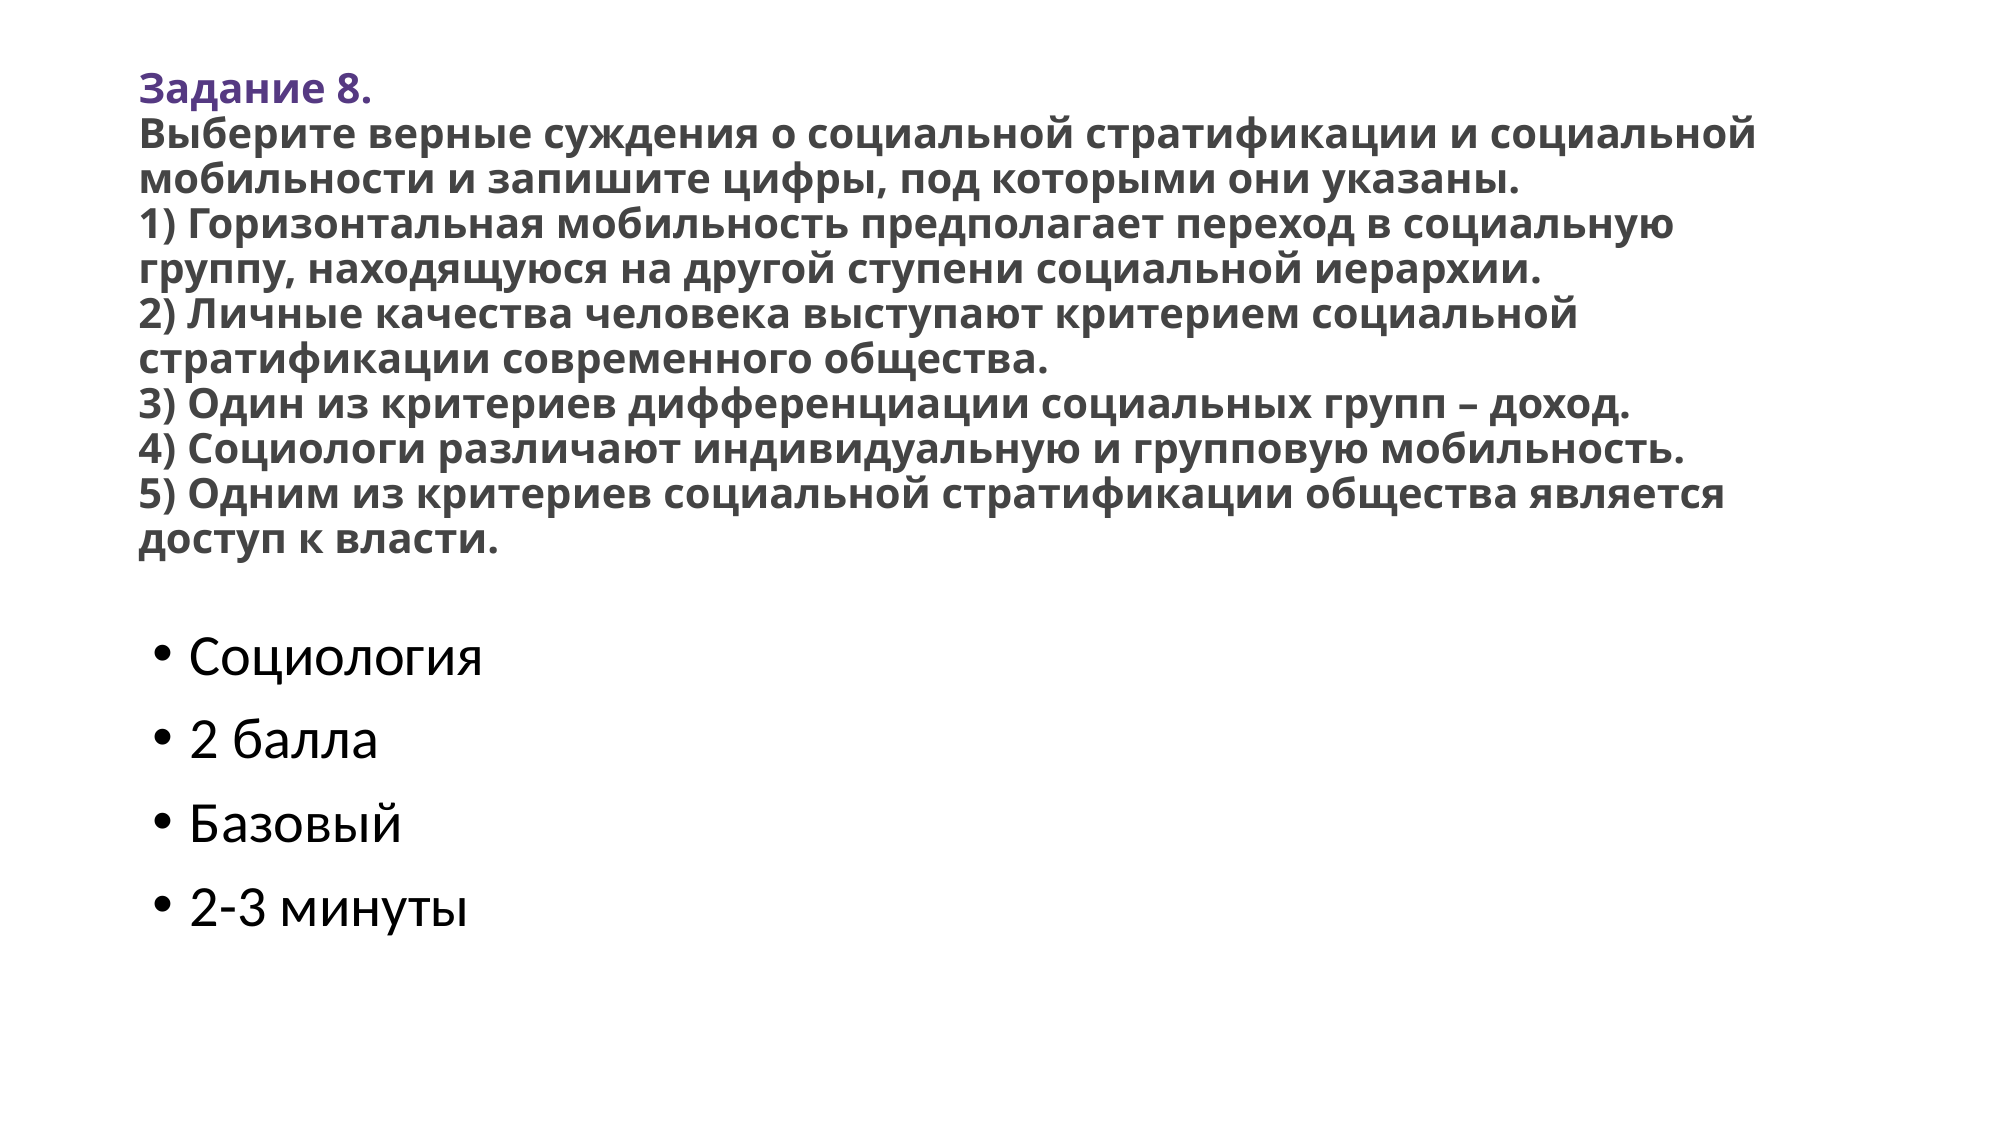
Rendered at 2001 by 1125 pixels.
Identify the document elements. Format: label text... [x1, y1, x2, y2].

list Социология 2 балла Базовый 2-3 минуты [137, 617, 1863, 1014]
title Задание 8. Выберите верные суждения о социальной стратификации и социальной мобильности и запишите цифры, под которыми они указаны. 1) Горизонтальная мобильность предполагает переход в социальную группу, находящуюся на другой ступени социальной иерархии. 2) Личные качества человека выступают критерием социальной стратификации современного общества. 3) Один из критериев дифференциации социальных групп – доход. 4) Социологи различают индивидуальную и групповую мобильность. 5) Одним из критериев социальной стратификации общества является доступ к власти. [123, 206, 1849, 425]
